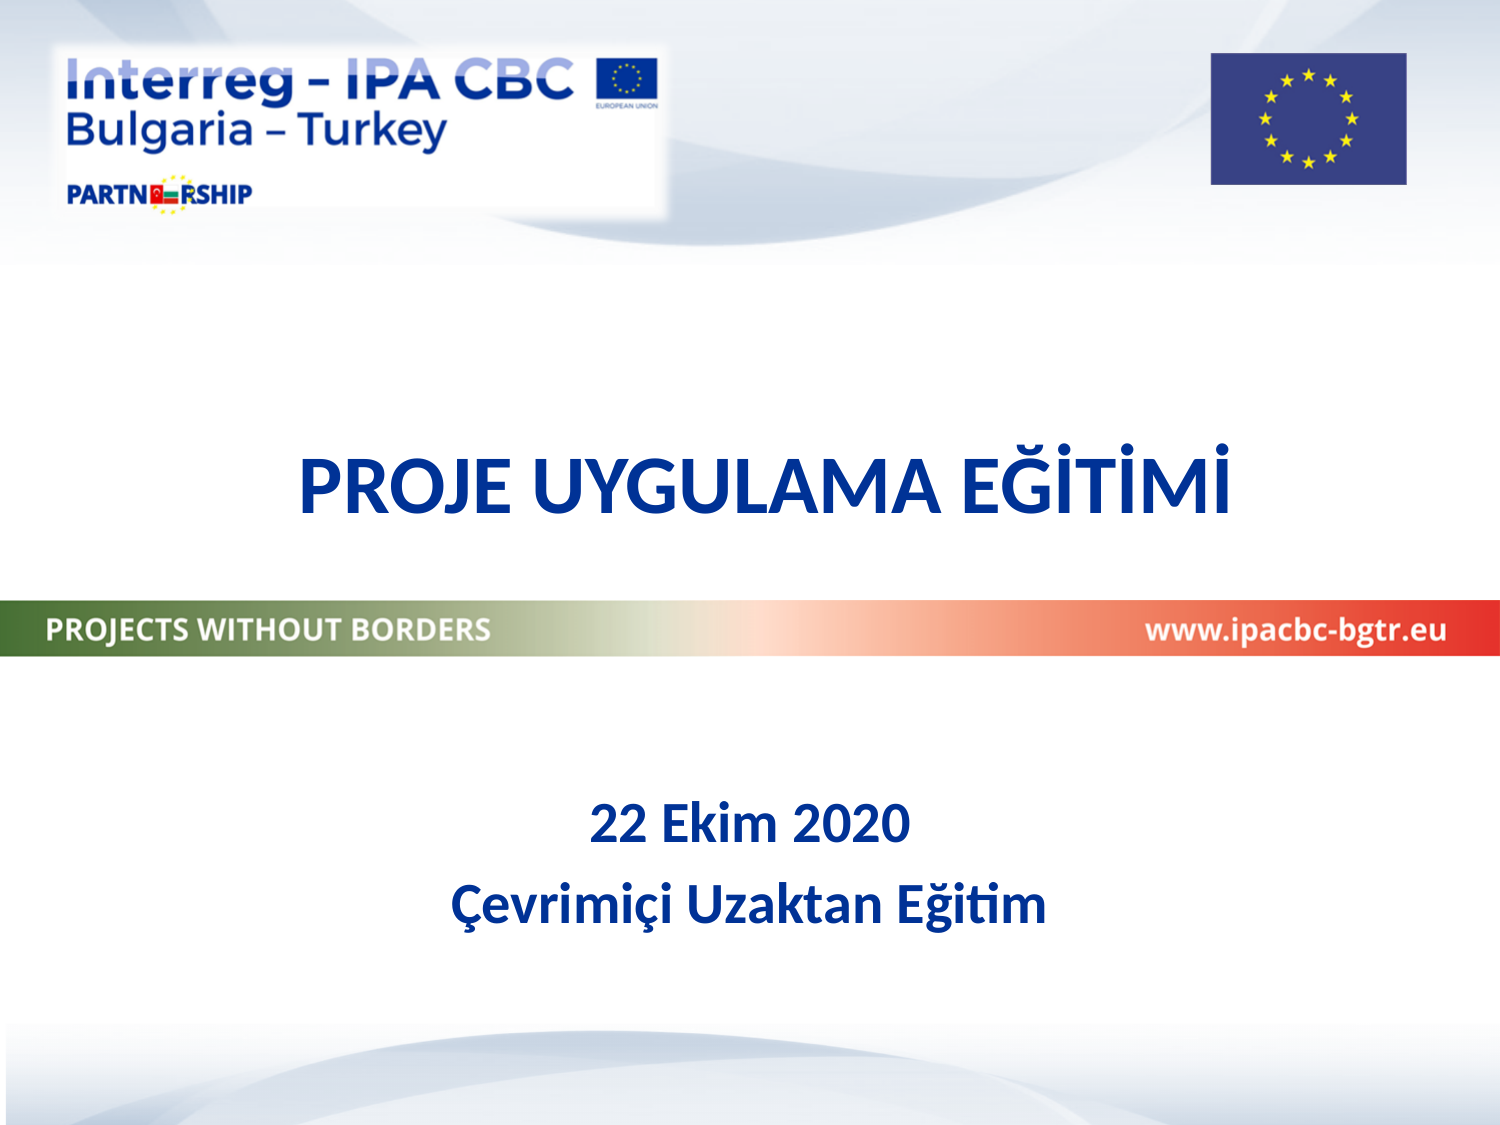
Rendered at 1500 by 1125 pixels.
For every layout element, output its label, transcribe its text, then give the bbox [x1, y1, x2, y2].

text_box Proje UYGULAMA EĞİTİMİ [188, 361, 1345, 598]
picture [0, 600, 1500, 658]
picture [5, 1022, 1500, 1125]
picture [0, 0, 1500, 265]
text_box 22 Ekim 2020 Çevrimiçi Uzaktan Eğitim [4, 776, 1496, 862]
